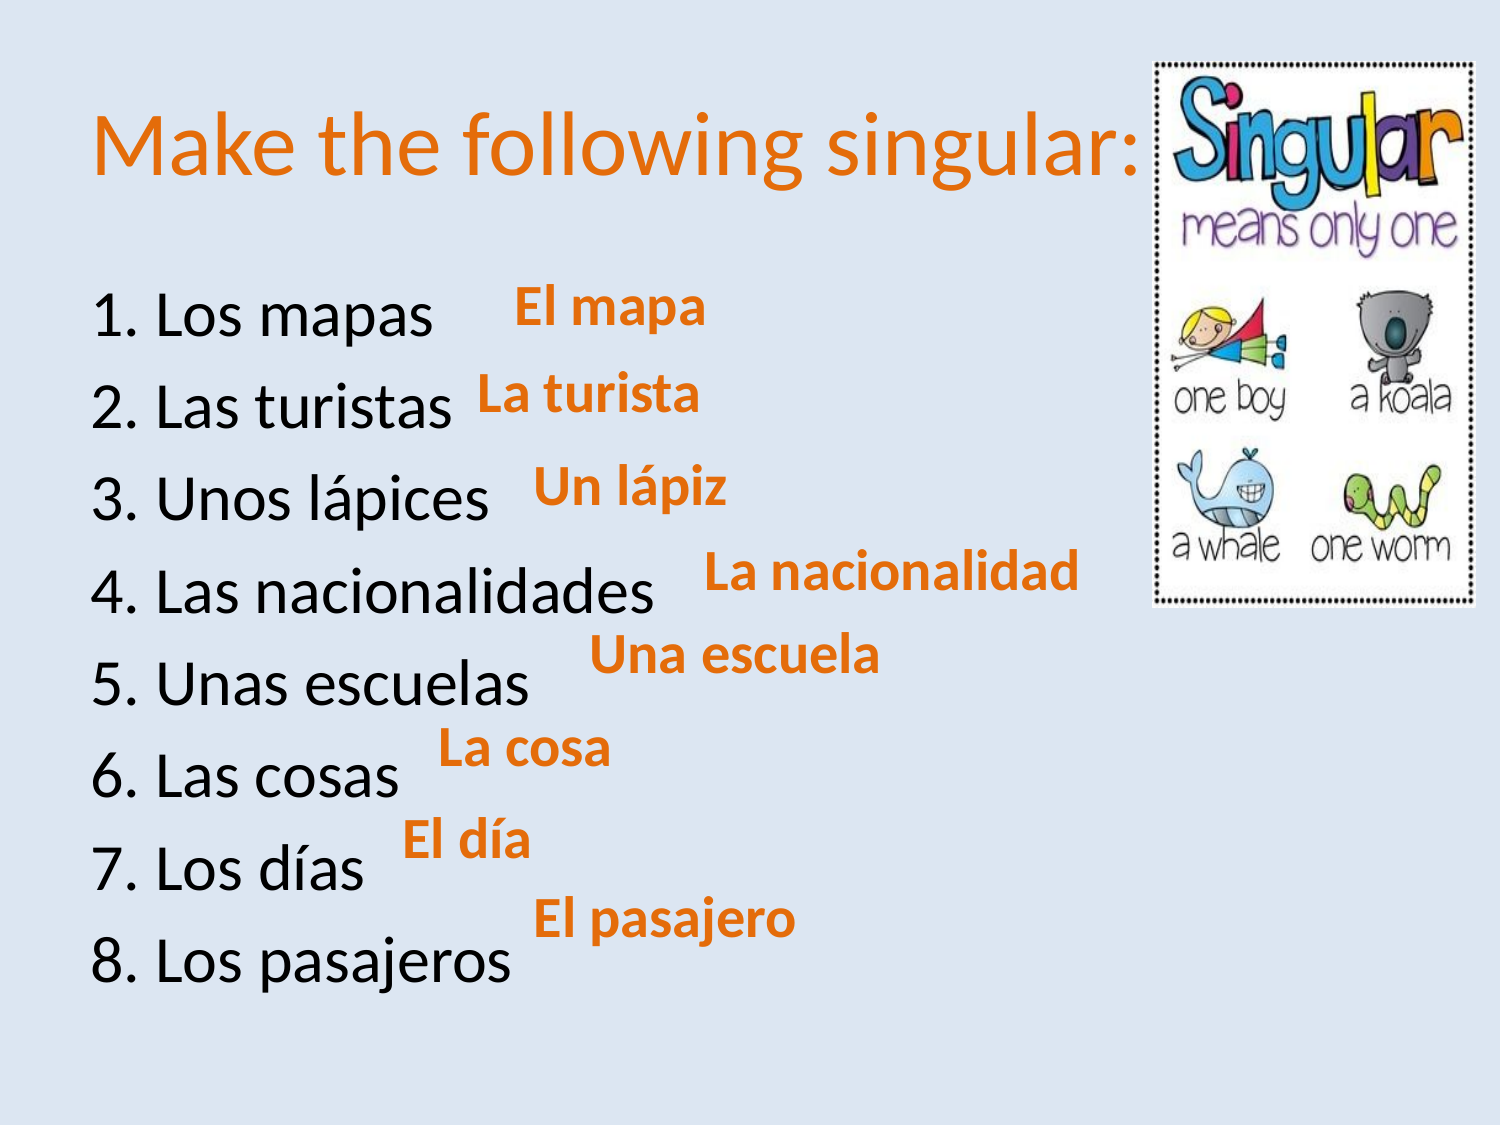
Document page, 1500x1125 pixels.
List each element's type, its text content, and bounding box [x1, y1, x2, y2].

text_box La nacionalidad [689, 524, 1146, 610]
text_box La turista [462, 347, 925, 432]
text_box El mapa [499, 259, 963, 345]
text_box El día [387, 793, 850, 878]
title Make the following singular: [75, 45, 1425, 233]
text_box Una escuela [574, 608, 1038, 693]
text_box Un lápiz [518, 440, 982, 525]
text_box La cosa [423, 700, 887, 786]
text_box El pasajero [518, 871, 982, 957]
picture [1151, 60, 1476, 609]
list 1. Los mapas 2. Las turistas 3. Unos lápices 4. Las nacionalidades 5. Unas escuelas 6. Las cosas 7. Los días 8. Los pasajeros [75, 262, 1425, 1005]
